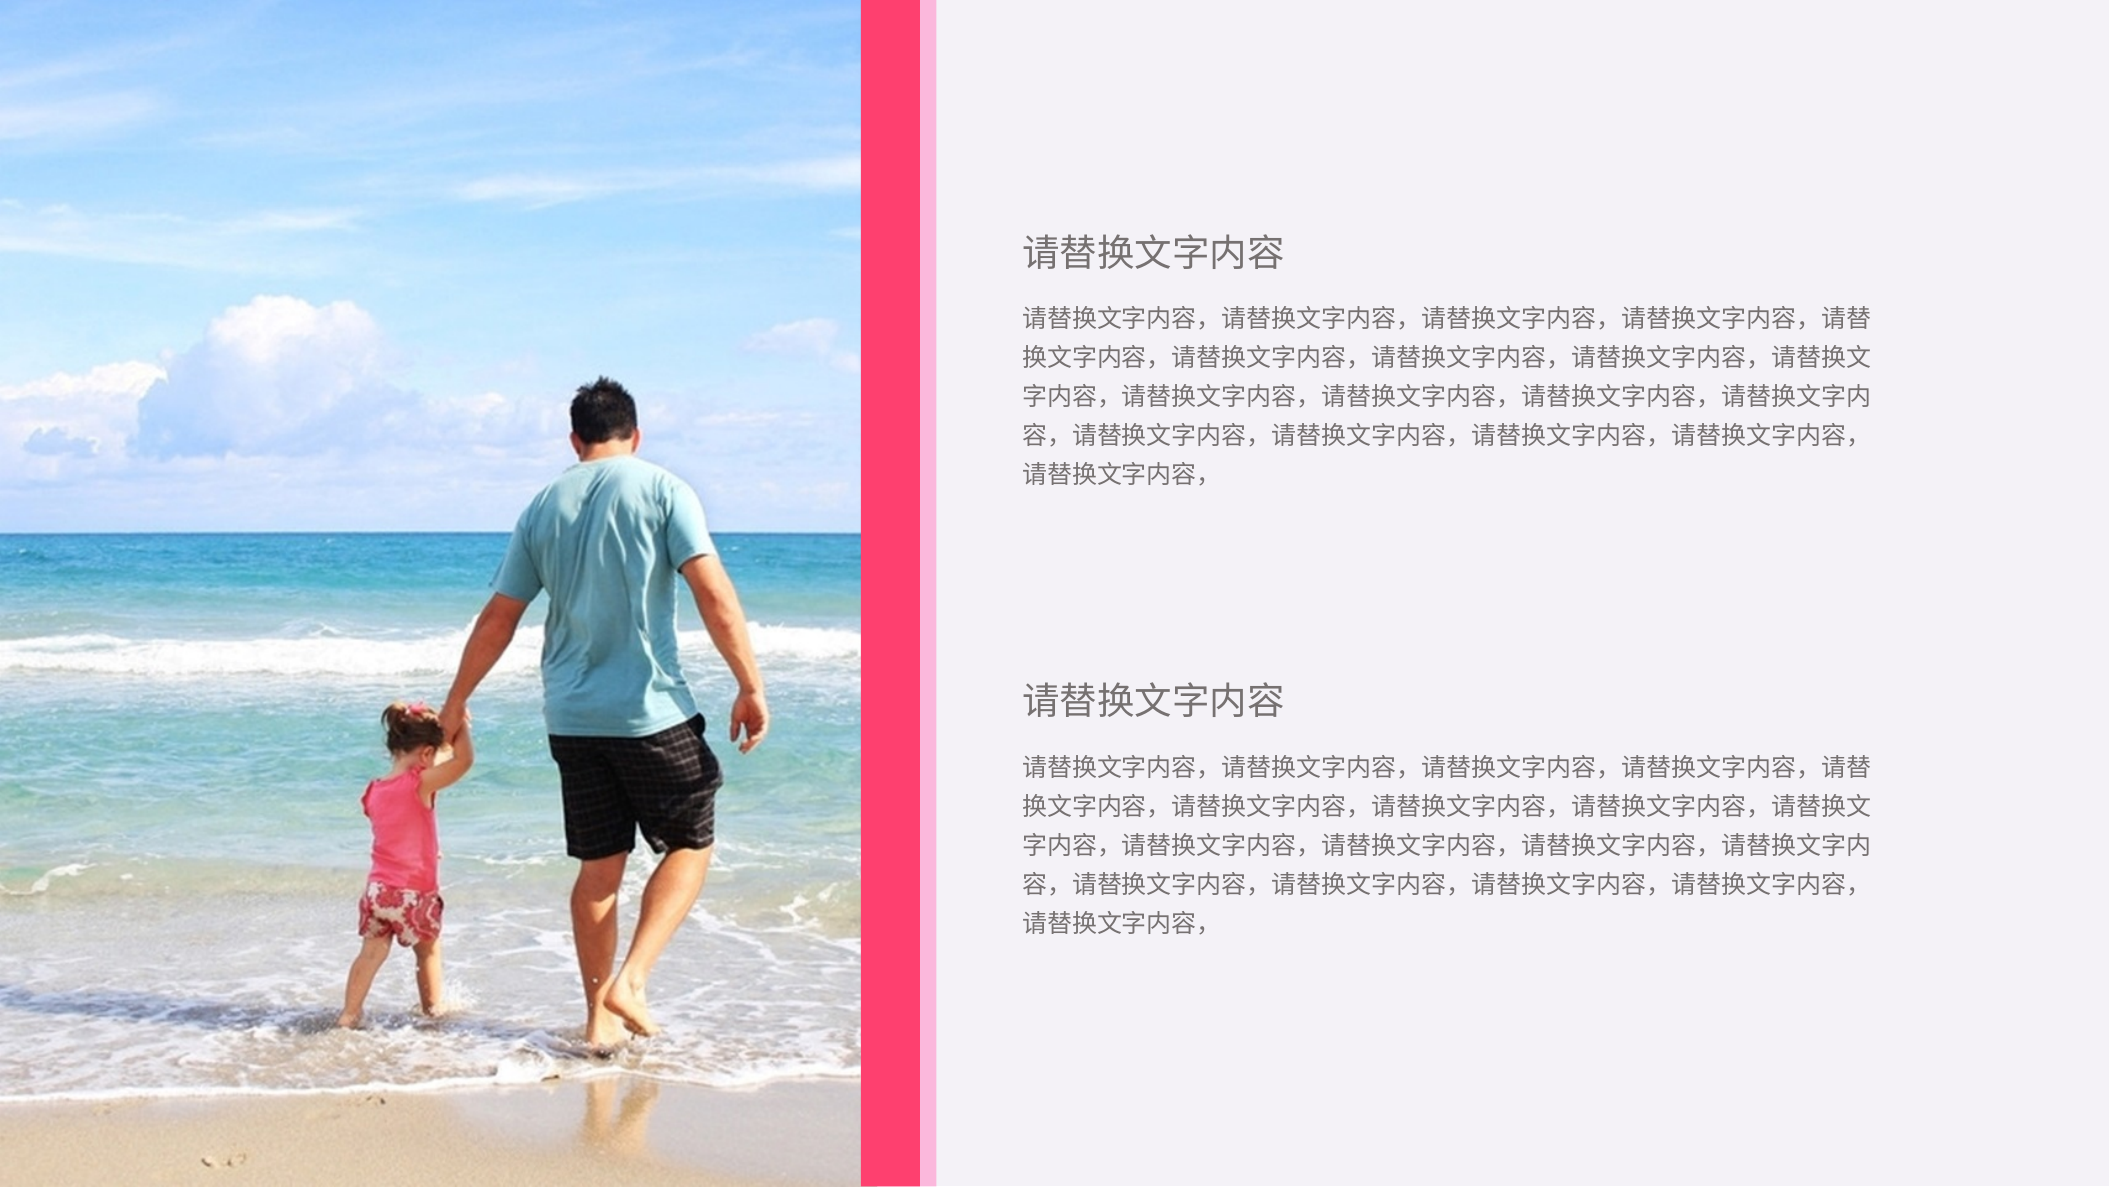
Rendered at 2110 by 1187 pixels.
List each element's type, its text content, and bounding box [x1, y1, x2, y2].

text_box [0, 0, 860, 1187]
text_box [860, 0, 921, 1187]
text_box 请替换文字内容，请替换文字内容，请替换文字内容，请替换文字内容，请替换文字内容，请替换文字内容，请替换文字内容，请替换文字内容，请替换文字内容，请替换文字内容，请替换文字内容，请替换文字内容，请替换文字内容，请替换文字内容，请替换文字内容，请替换文字内容，请替换文字内容，请替换文字内容， [1007, 735, 1903, 945]
text_box 请替换文字内容，请替换文字内容，请替换文字内容，请替换文字内容，请替换文字内容，请替换文字内容，请替换文字内容，请替换文字内容，请替换文字内容，请替换文字内容，请替换文字内容，请替换文字内容，请替换文字内容，请替换文字内容，请替换文字内容，请替换文字内容，请替换文字内容，请替换文字内容， [1007, 286, 1903, 496]
text_box 请替换文字内容 [1022, 664, 1286, 723]
text_box [921, 0, 937, 1187]
text_box 请替换文字内容 [1022, 215, 1286, 274]
